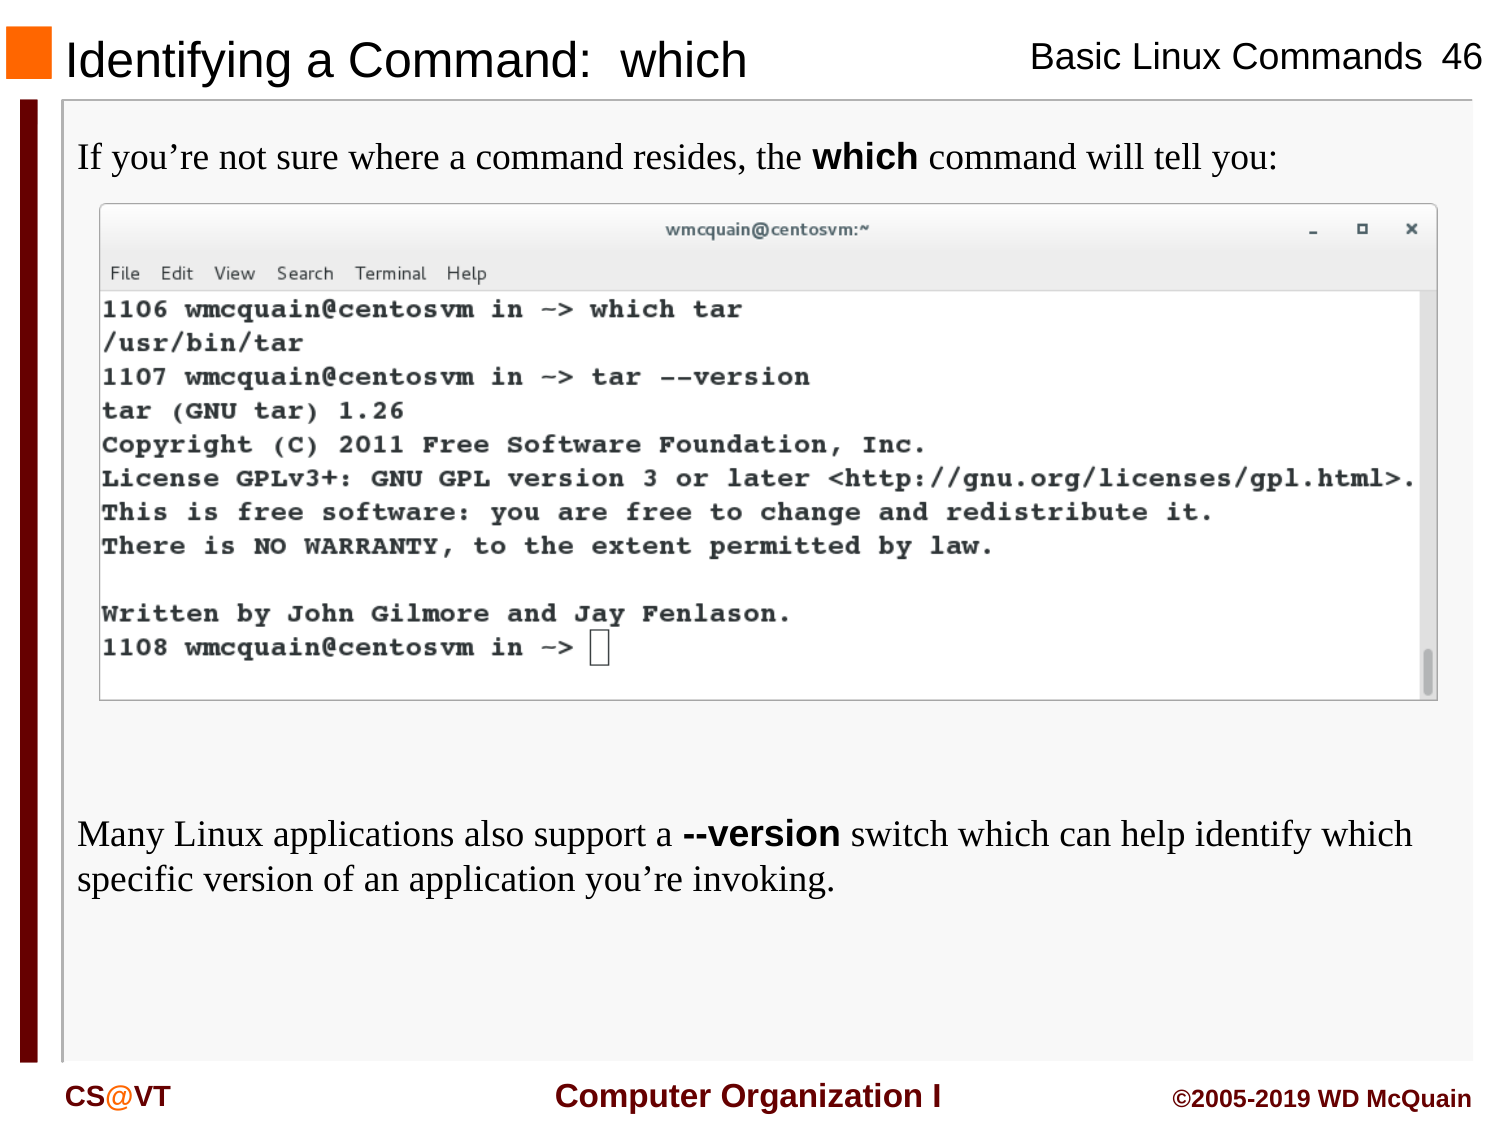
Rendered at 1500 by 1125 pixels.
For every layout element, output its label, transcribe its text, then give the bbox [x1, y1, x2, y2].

picture [99, 203, 1438, 701]
text_box Many Linux applications also support a --version switch which can help identify which specific version of an application you’re invoking. [62, 801, 1475, 907]
title Identifying a Command: which [50, 29, 1000, 86]
text_box If you’re not sure where a command resides, the which command will tell you: [62, 124, 1475, 185]
